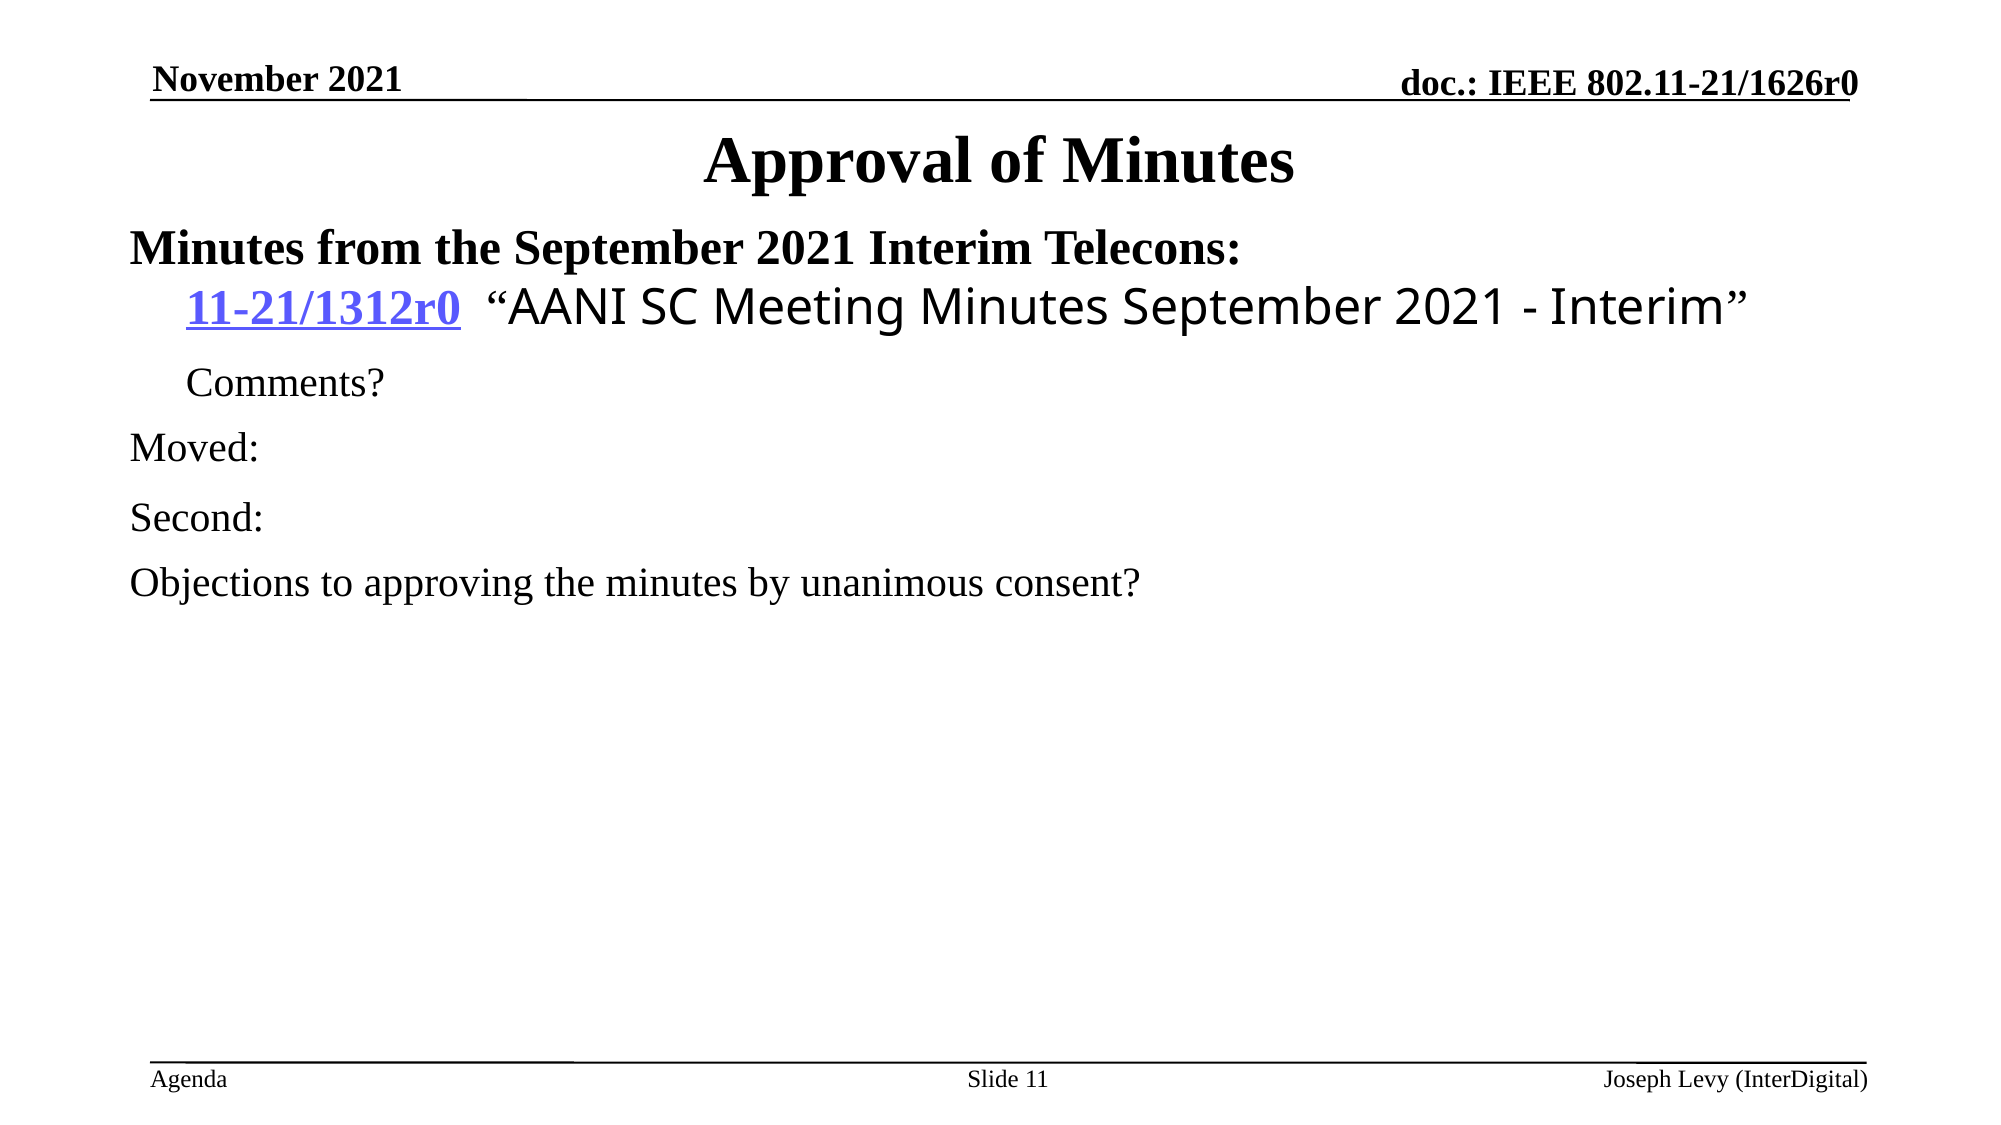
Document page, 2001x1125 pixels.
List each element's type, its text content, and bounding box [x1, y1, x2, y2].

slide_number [152, 54, 563, 100]
footer Joseph Levy (InterDigital) [1171, 1061, 1869, 1093]
list Minutes from the September 2021 Interim Telecons: 11-21/1312r0 “AANI SC Meeting Minutes September 2021 - Interim” Comments? Moved: Second: Objections to approving the minutes by unanimous consent? [114, 206, 1903, 1078]
title Approval of Minutes [149, 112, 1850, 201]
slide_number Slide 11 [950, 1061, 1067, 1123]
